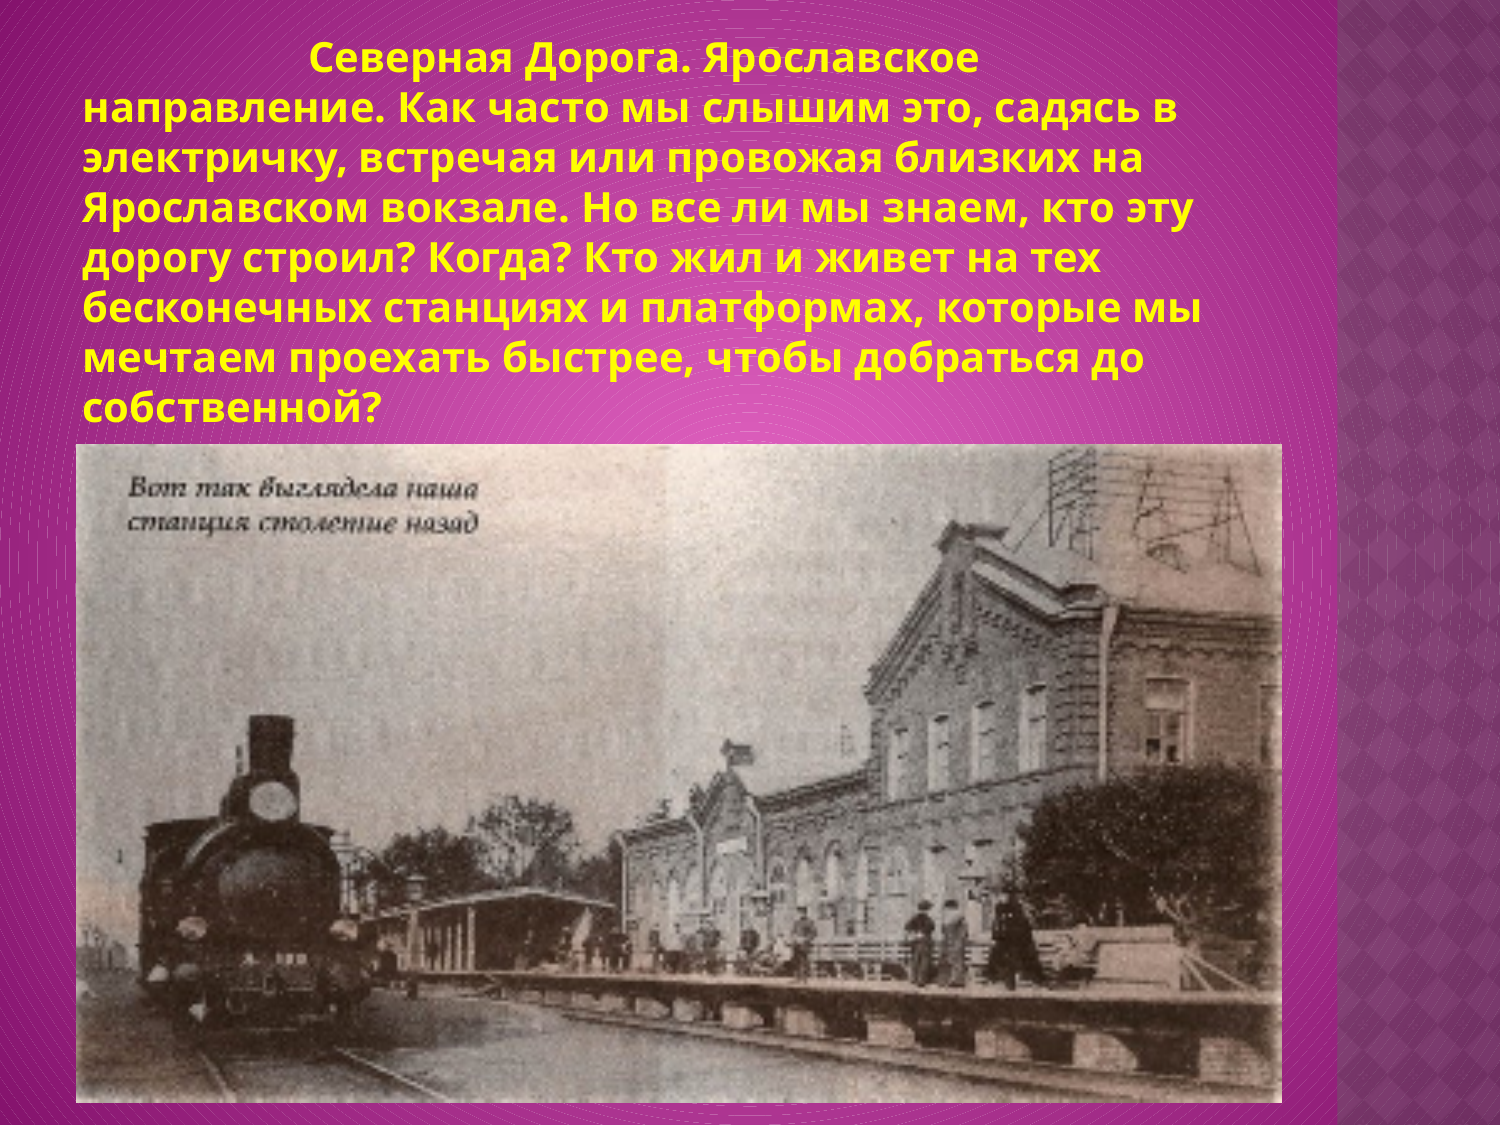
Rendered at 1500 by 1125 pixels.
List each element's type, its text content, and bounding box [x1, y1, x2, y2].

list Северная Дорога. Ярославское направление. Как часто мы слышим это, садясь в электричку, встречая или провожая близких на Ярославском вокзале. Но все ли мы знаем, кто эту дорогу строил? Когда? Кто жил и живет на тех бесконечных станциях и платформах, которые мы мечтаем проехать быстрее, чтобы добраться до собственной? [75, 30, 1270, 421]
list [76, 444, 1282, 1103]
